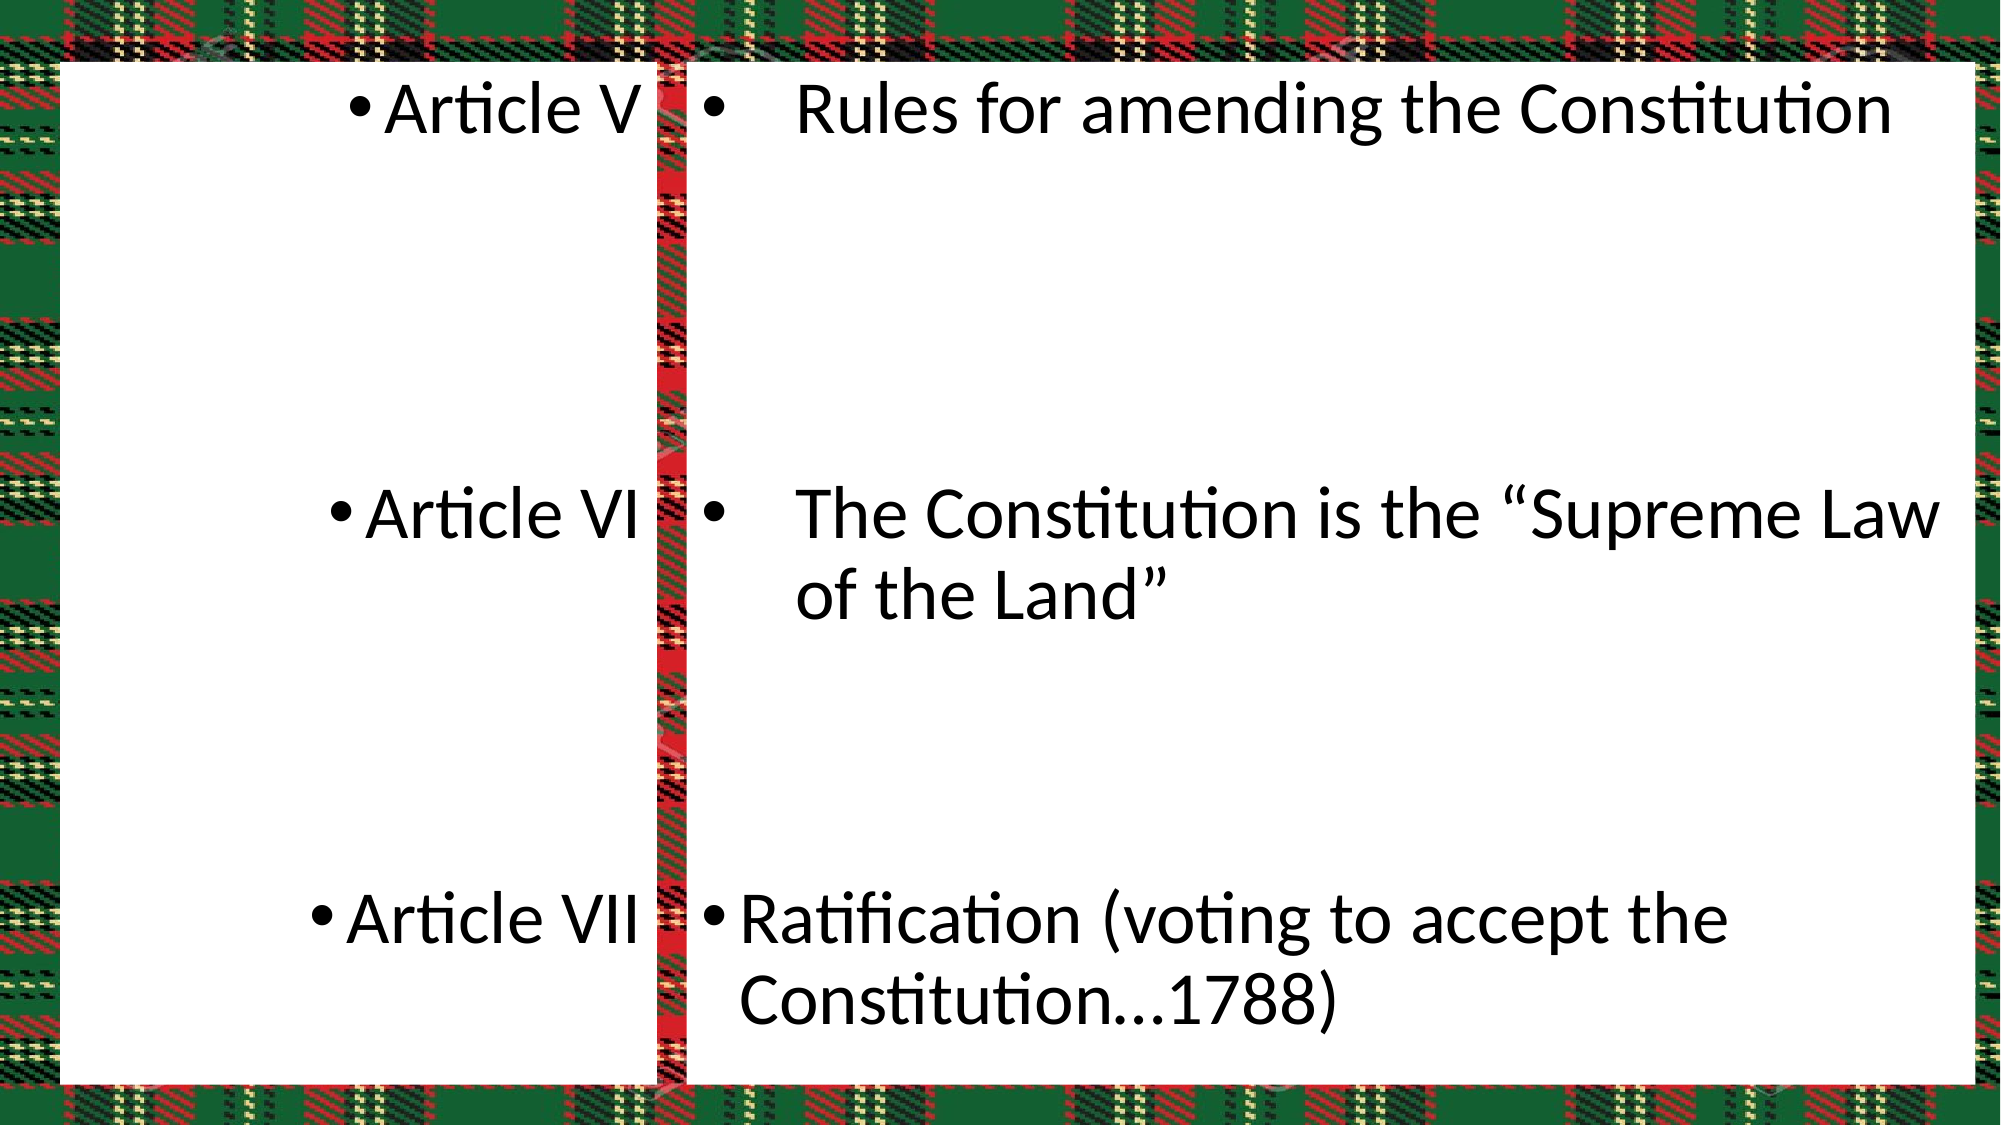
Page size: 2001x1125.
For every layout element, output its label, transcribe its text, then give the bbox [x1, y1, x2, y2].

list Rules for amending the Constitution The Constitution is the “Supreme Law of the Land” Ratification (voting to accept the Constitution…1788) [686, 61, 1976, 1085]
list Article V Article VI Article VII [60, 61, 657, 1085]
picture [0, 0, 2001, 1125]
